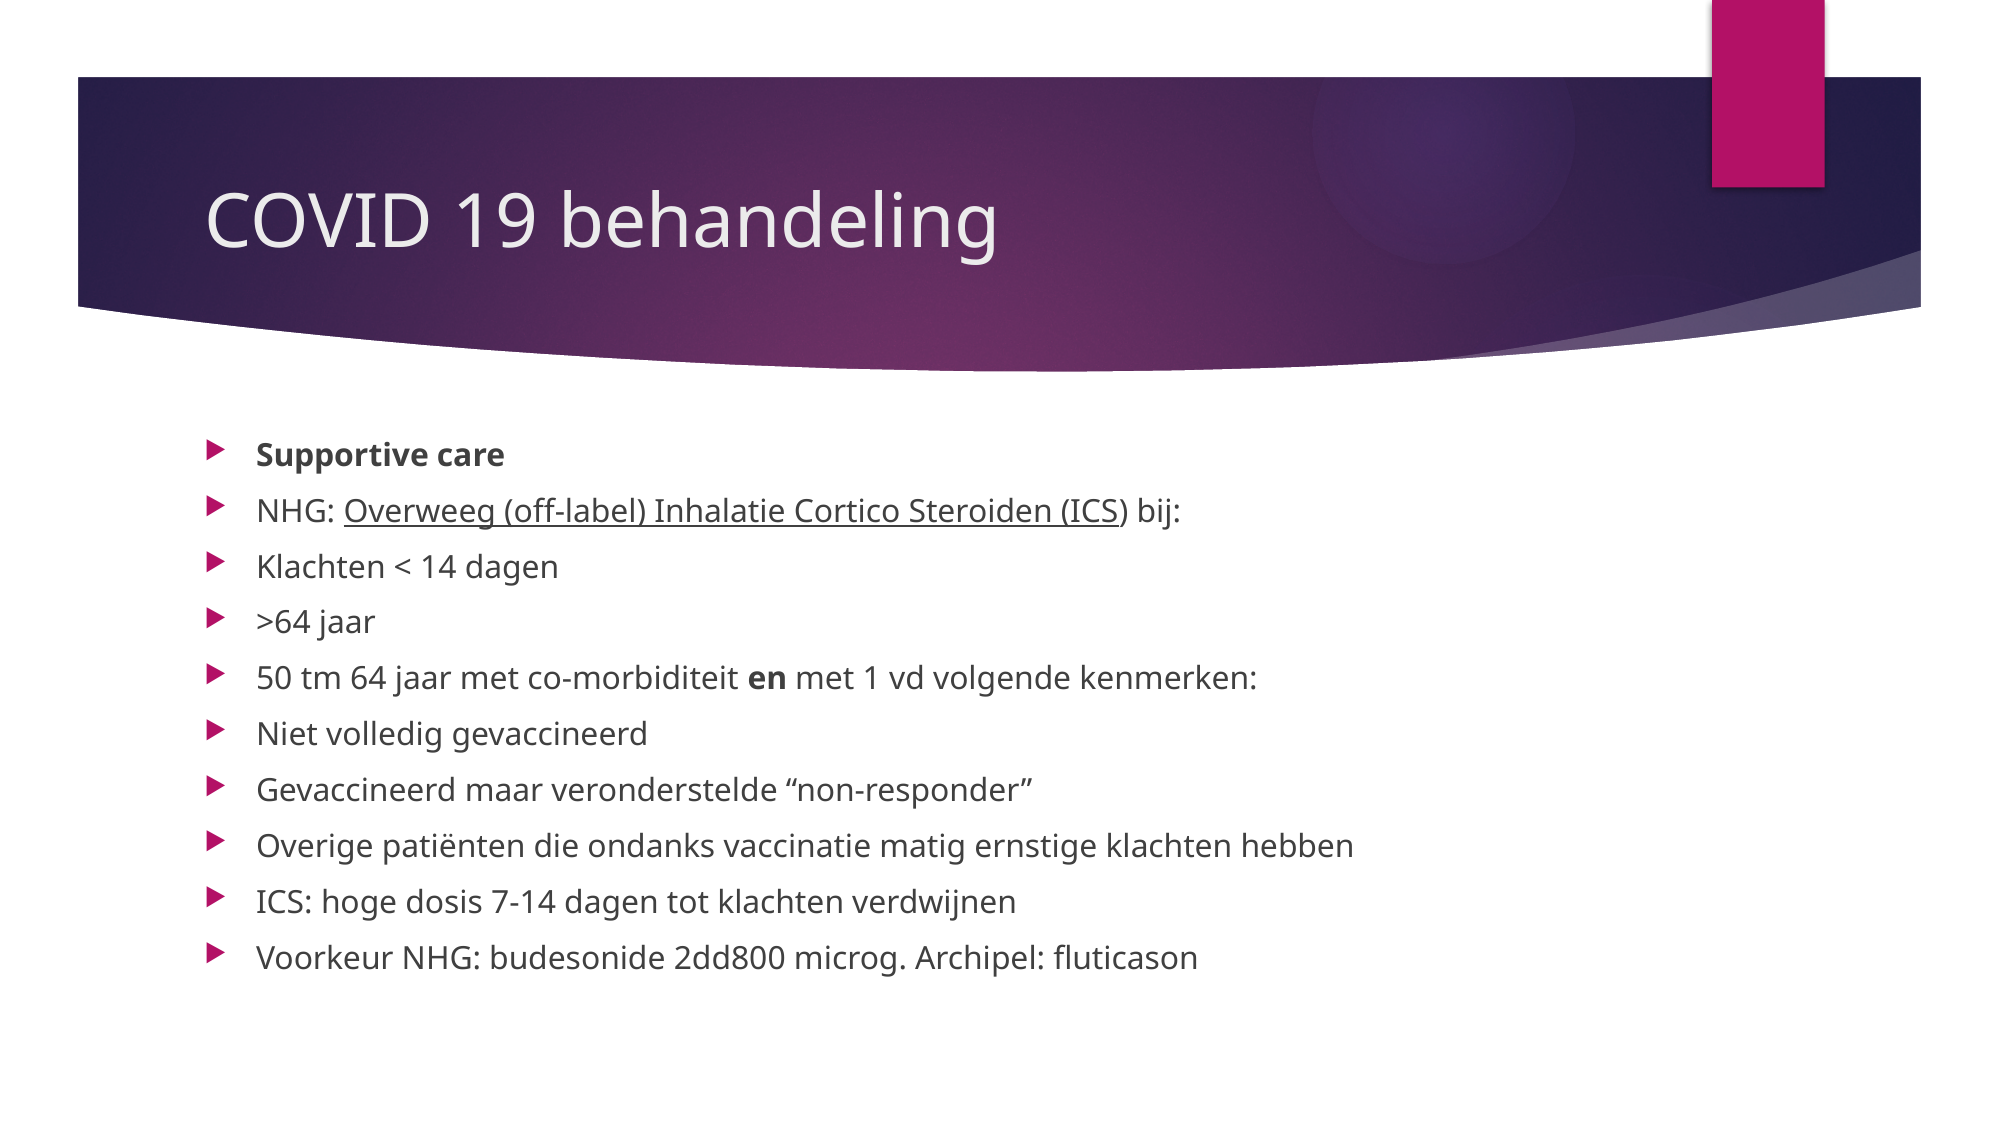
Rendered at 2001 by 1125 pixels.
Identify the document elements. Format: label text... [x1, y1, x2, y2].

list Supportive care NHG: Overweeg (off-label) Inhalatie Cortico Steroiden (ICS) bij: Klachten < 14 dagen >64 jaar 50 tm 64 jaar met co-morbiditeit en met 1 vd volgende kenmerken: Niet volledig gevaccineerd Gevaccineerd maar veronderstelde “non-responder” Overige patiënten die ondanks vaccinatie matig ernstige klachten hebben ICS: hoge dosis 7-14 dagen tot klachten verdwijnen Voorkeur NHG: budesonide 2dd800 microg. Archipel: fluticason [189, 427, 1638, 988]
title COVID 19 behandeling [189, 159, 1627, 276]
